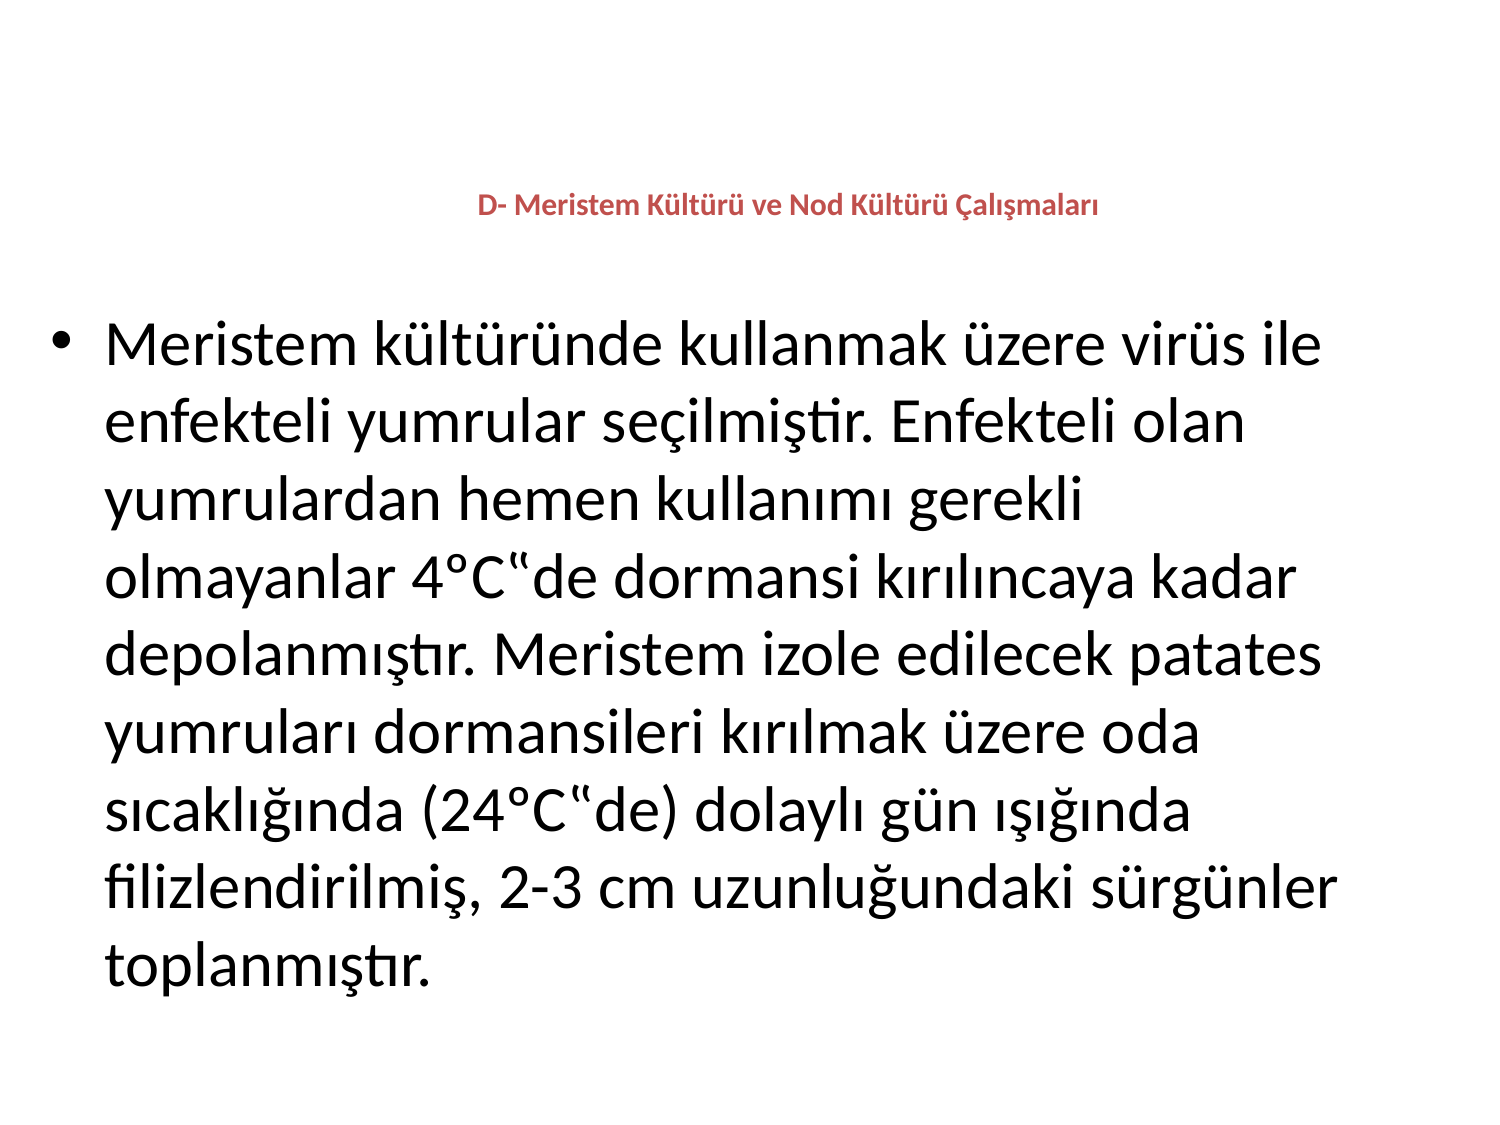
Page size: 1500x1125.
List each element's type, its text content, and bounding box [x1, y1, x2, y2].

list Meristem kültüründe kullanmak üzere virüs ile enfekteli yumrular seçilmiştir. Enfekteli olan yumrulardan hemen kullanımı gerekli olmayanlar 4ºC‟de dormansi kırılıncaya kadar depolanmıştır. Meristem izole edilecek patates yumruları dormansileri kırılmak üzere oda sıcaklığında (24ºC‟de) dolaylı gün ışığında filizlendirilmiş, 2-3 cm uzunluğundaki sürgünler toplanmıştır. [35, 292, 1386, 1013]
title D- Meristem Kültürü ve Nod Kültürü Çalışmaları [117, 175, 1468, 283]
